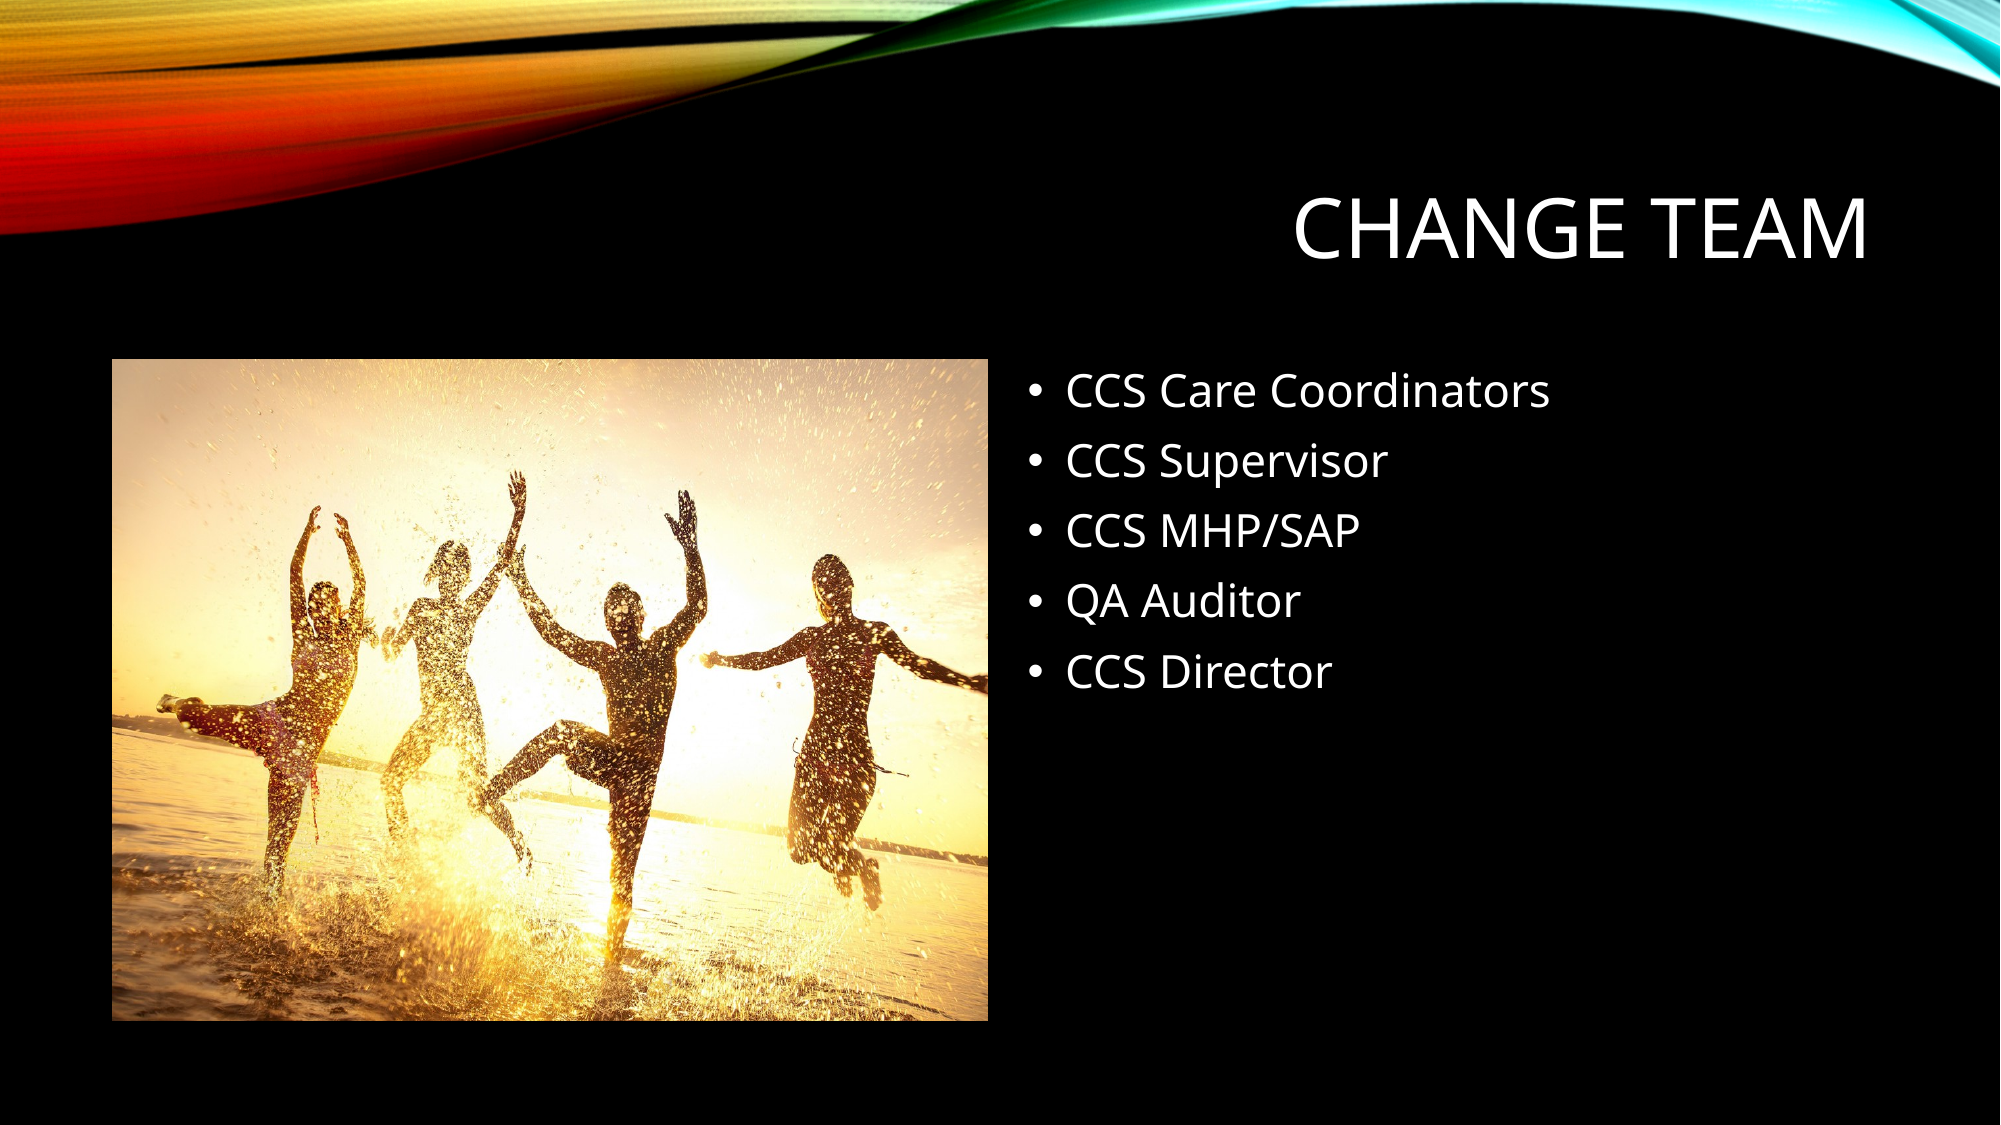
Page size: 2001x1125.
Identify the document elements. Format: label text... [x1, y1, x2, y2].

list CCS Care Coordinators CCS Supervisor CCS MHP/SAP QA Auditor CCS Director [1012, 360, 1888, 1021]
picture [0, 0, 2000, 237]
title Change Team [474, 125, 1888, 338]
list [112, 359, 988, 1021]
